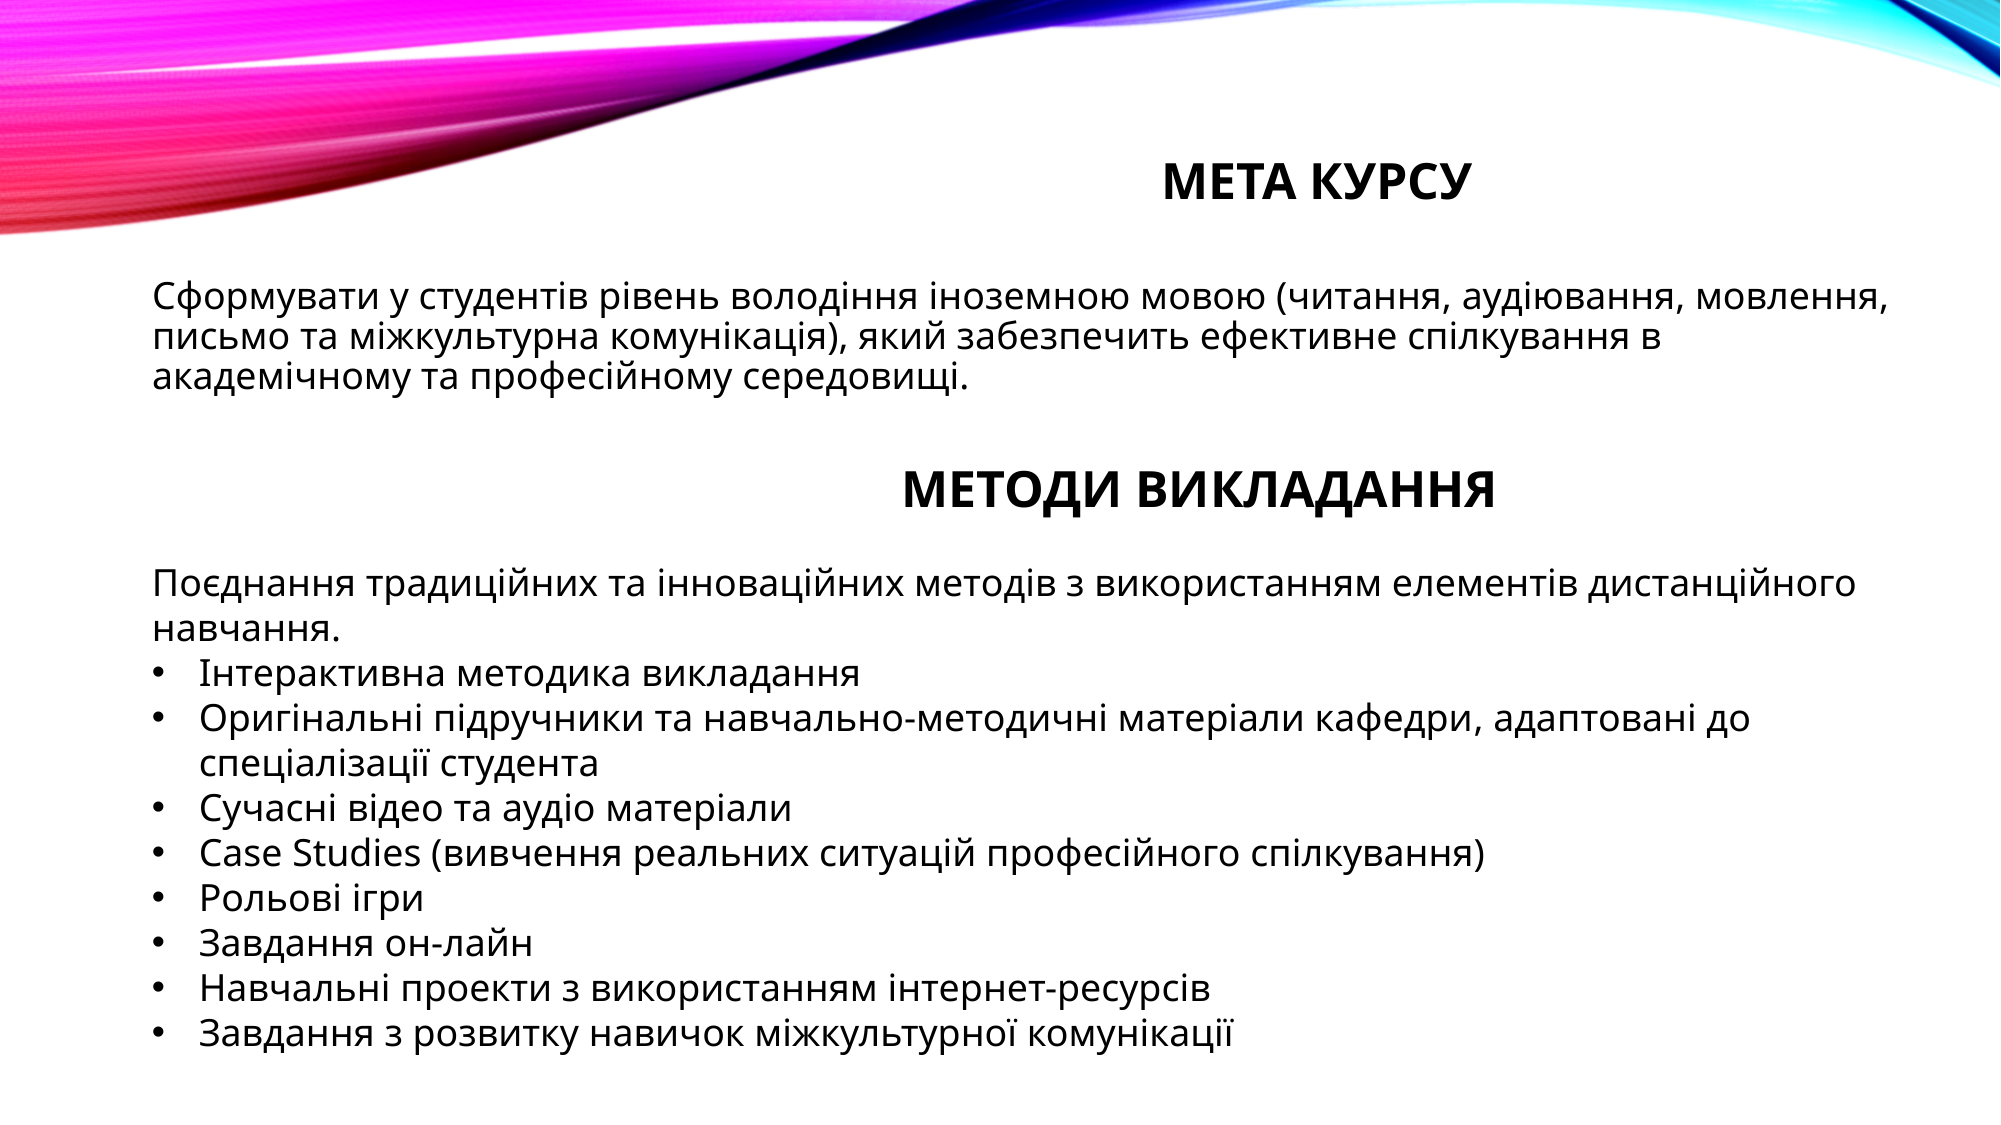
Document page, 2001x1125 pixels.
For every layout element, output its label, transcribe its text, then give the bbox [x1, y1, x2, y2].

picture [0, 0, 2000, 237]
picture [1910, 0, 2000, 45]
picture [1890, 0, 2000, 75]
text_box Поєднання традиційних та інноваційних методів з використанням елементів дистанційного навчання. Інтерактивна методика викладання Оригінальні підручники та навчально-методичні матеріали кафедри, адаптовані до спеціалізації студента Сучасні відео та аудіо матеріали Case Studies (вивчення реальних ситуацій професійного спілкування) Рольові ігри Завдання он-лайн Навчальні проекти з використанням інтернет-ресурсів Завдання з розвитку навичок міжкультурної комунікації [137, 551, 1931, 1062]
text_box Мета курсу [735, 123, 1913, 244]
title Методи викладання [500, 432, 1913, 551]
list Сформувати у студентів рівень володіння іноземною мовою (читання, аудіювання, мовлення, письмо та міжкультурна комунікація), який забезпечить ефективне спілкування в академічному та професійному середовищі. [137, 243, 1913, 432]
